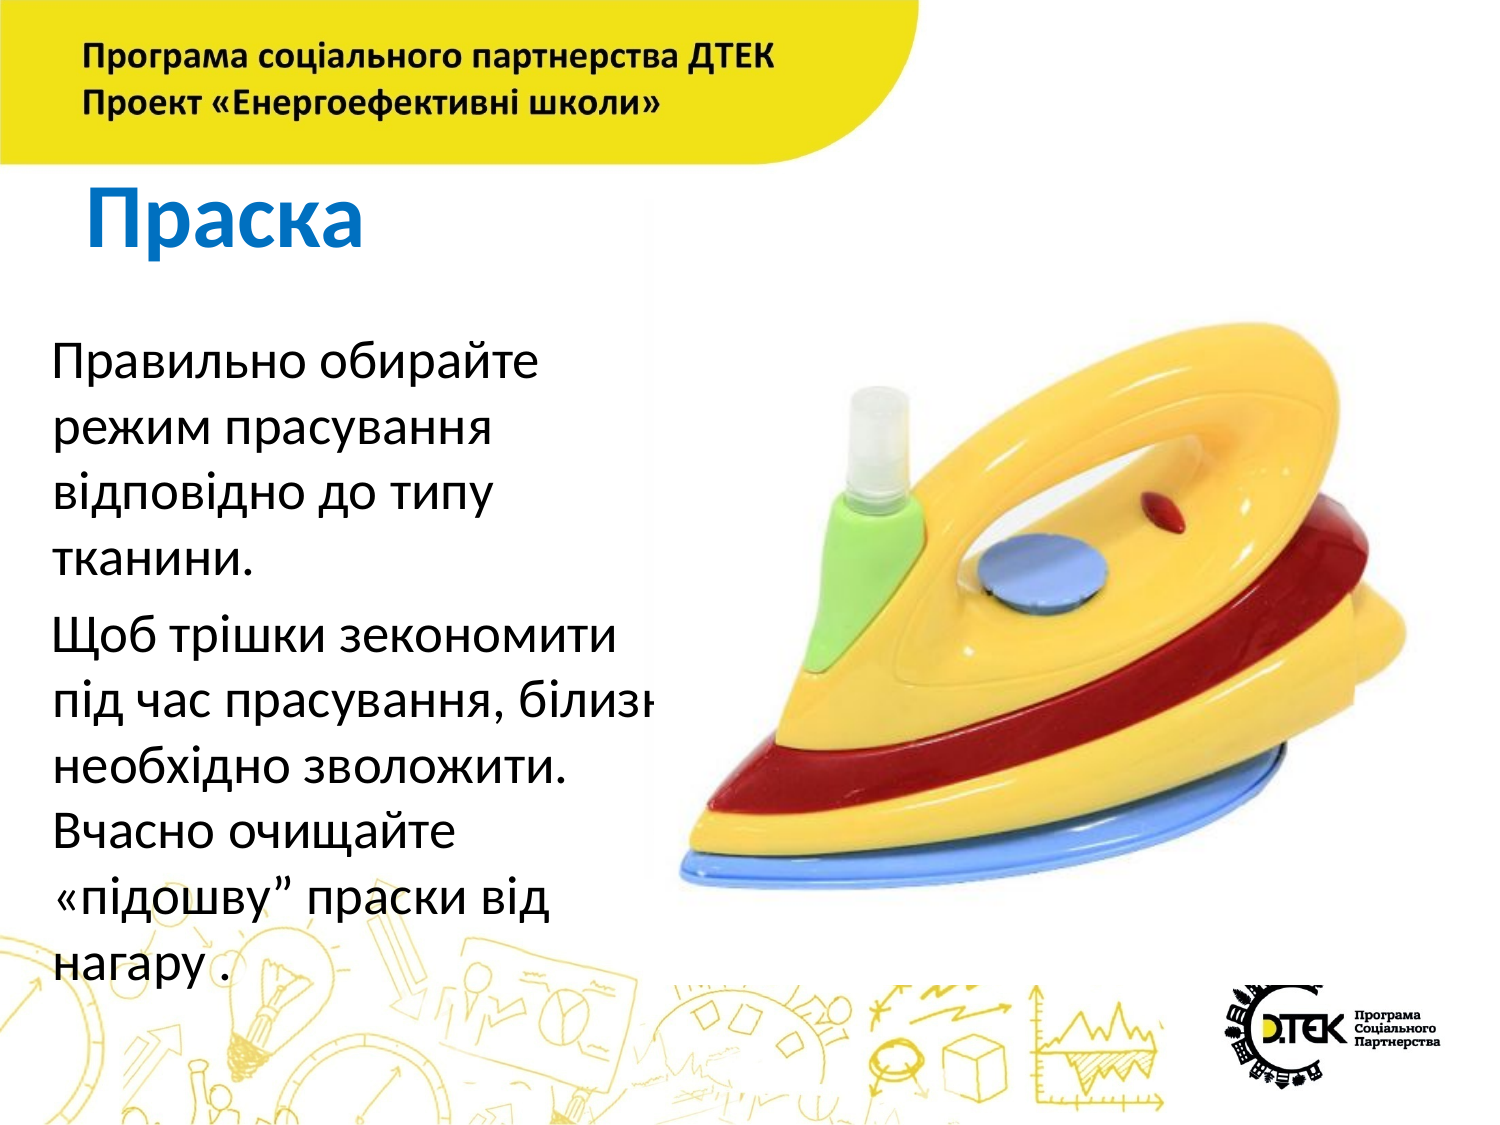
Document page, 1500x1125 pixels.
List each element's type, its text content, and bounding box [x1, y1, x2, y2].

picture [0, 0, 1500, 1125]
title Праска [70, 175, 1390, 247]
list Правильно обирайте режим прасування відповідно до типу тканини. Щоб трішки зекономити під час прасування, білизну необхідно зволожити. Вчасно очищайте «підошву” праски від нагару . [23, 316, 715, 1059]
